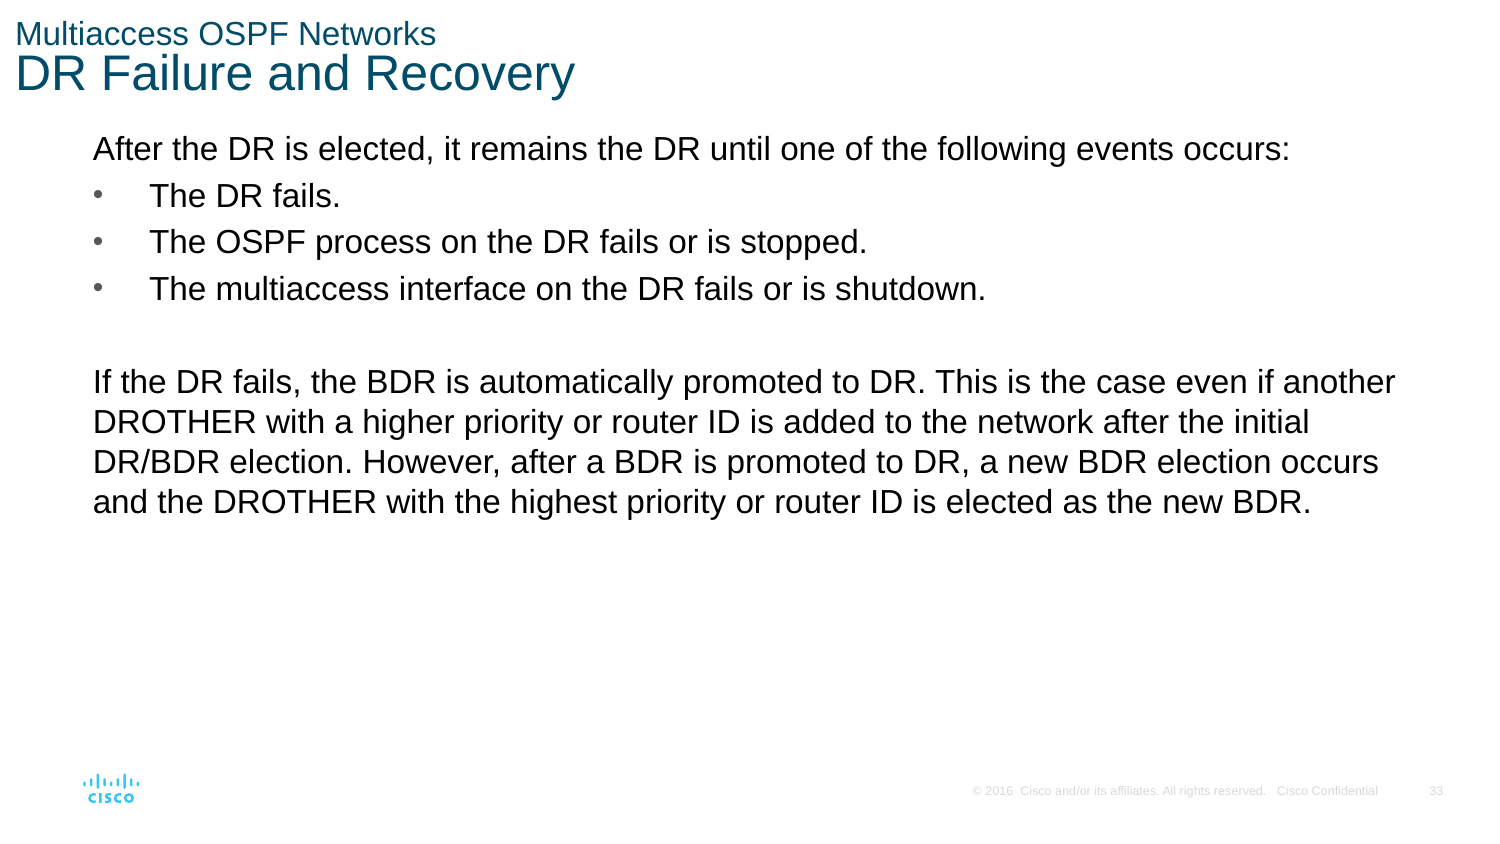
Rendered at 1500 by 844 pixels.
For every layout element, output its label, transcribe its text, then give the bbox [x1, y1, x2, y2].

title Multiaccess OSPF Networks DR Failure and Recovery [0, 0, 1369, 121]
list After the DR is elected, it remains the DR until one of the following events occurs: The DR fails. The OSPF process on the DR fails or is stopped. The multiaccess interface on the DR fails or is shutdown. If the DR fails, the BDR is automatically promoted to DR. This is the case even if another DROTHER with a higher priority or router ID is added to the network after the initial DR/BDR election. However, after a BDR is promoted to DR, a new BDR election occurs and the DROTHER with the highest priority or router ID is elected as the new BDR. [77, 120, 1437, 726]
